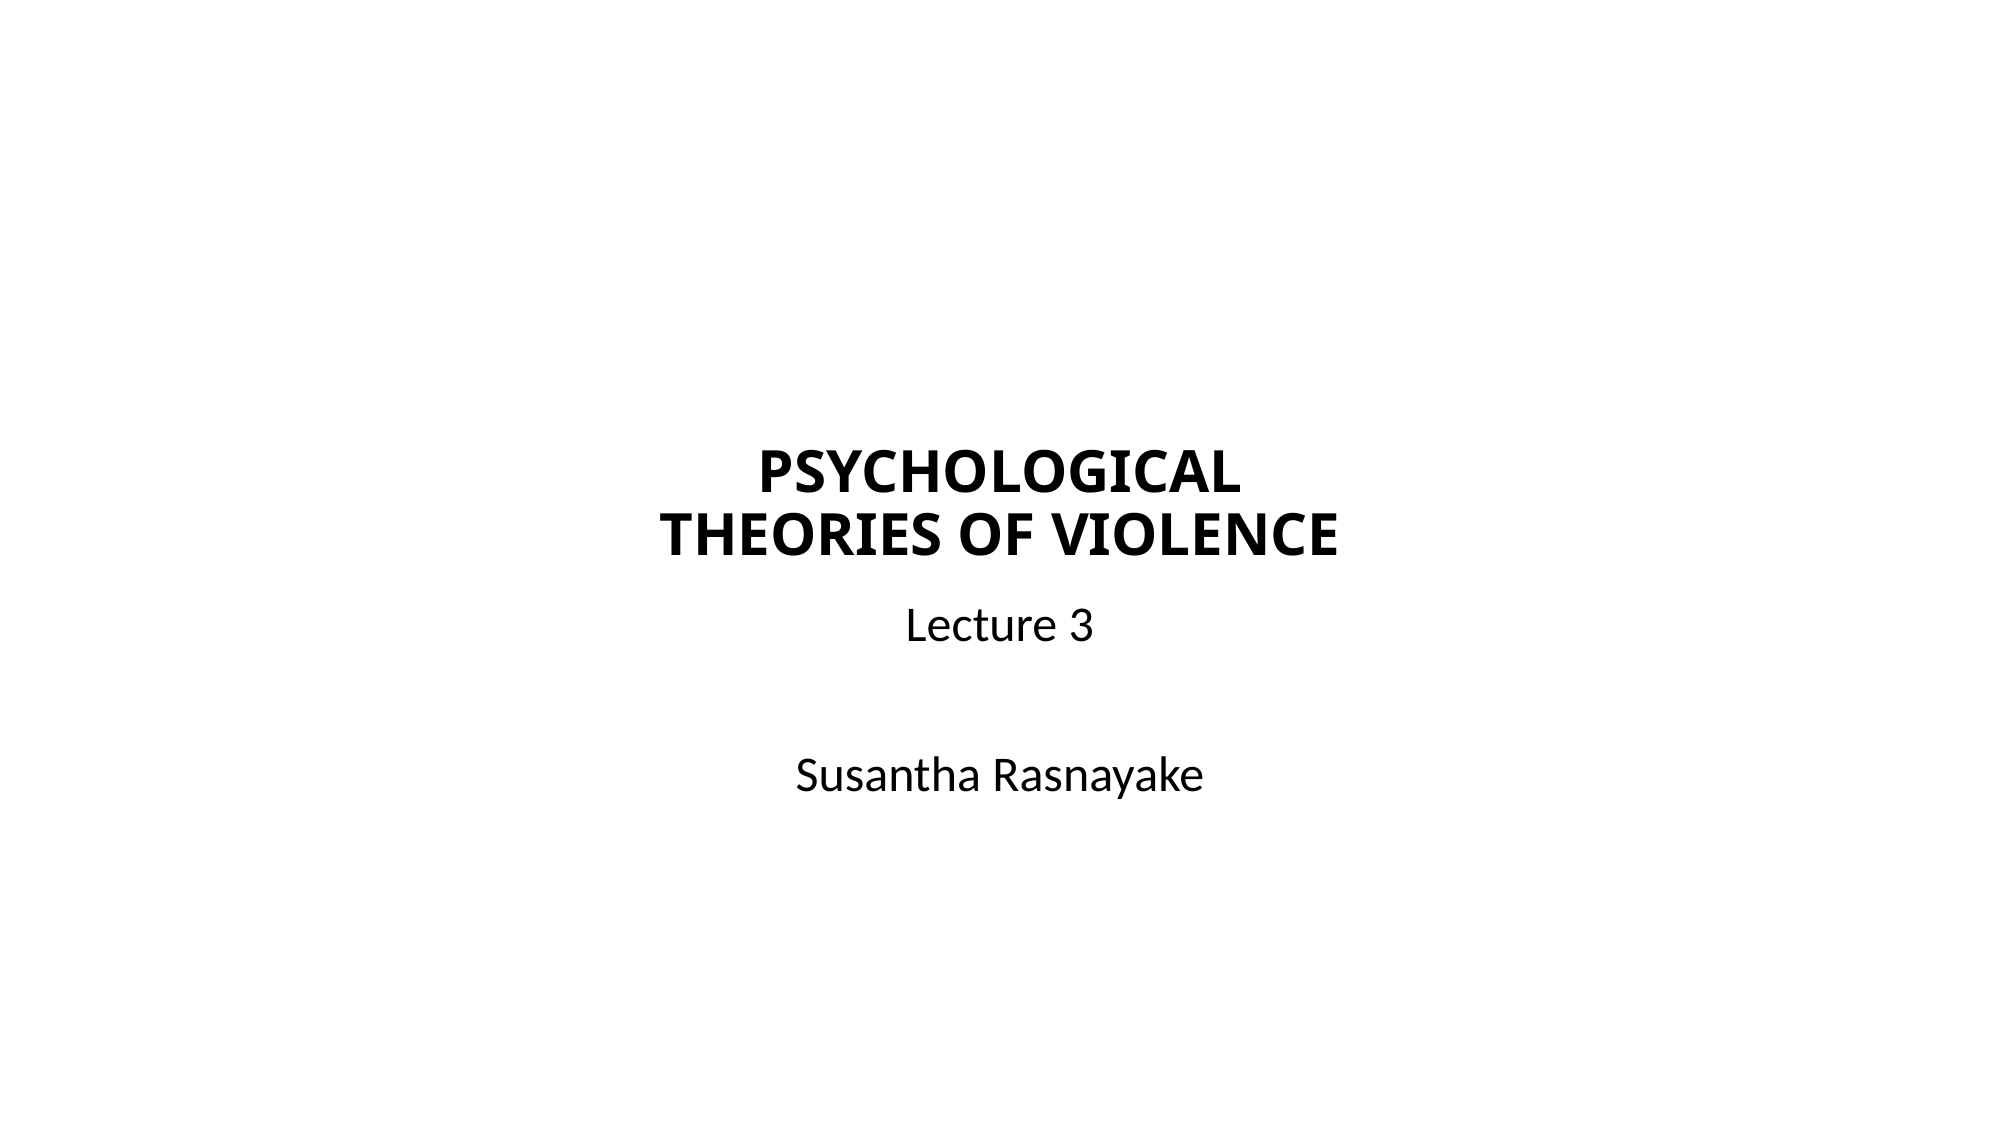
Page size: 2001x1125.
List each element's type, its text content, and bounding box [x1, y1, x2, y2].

subtitle Lecture 3 Susantha Rasnayake [249, 590, 1750, 863]
title PSYCHOLOGICAL THEORIES OF VIOLENCE [249, 184, 1750, 576]
